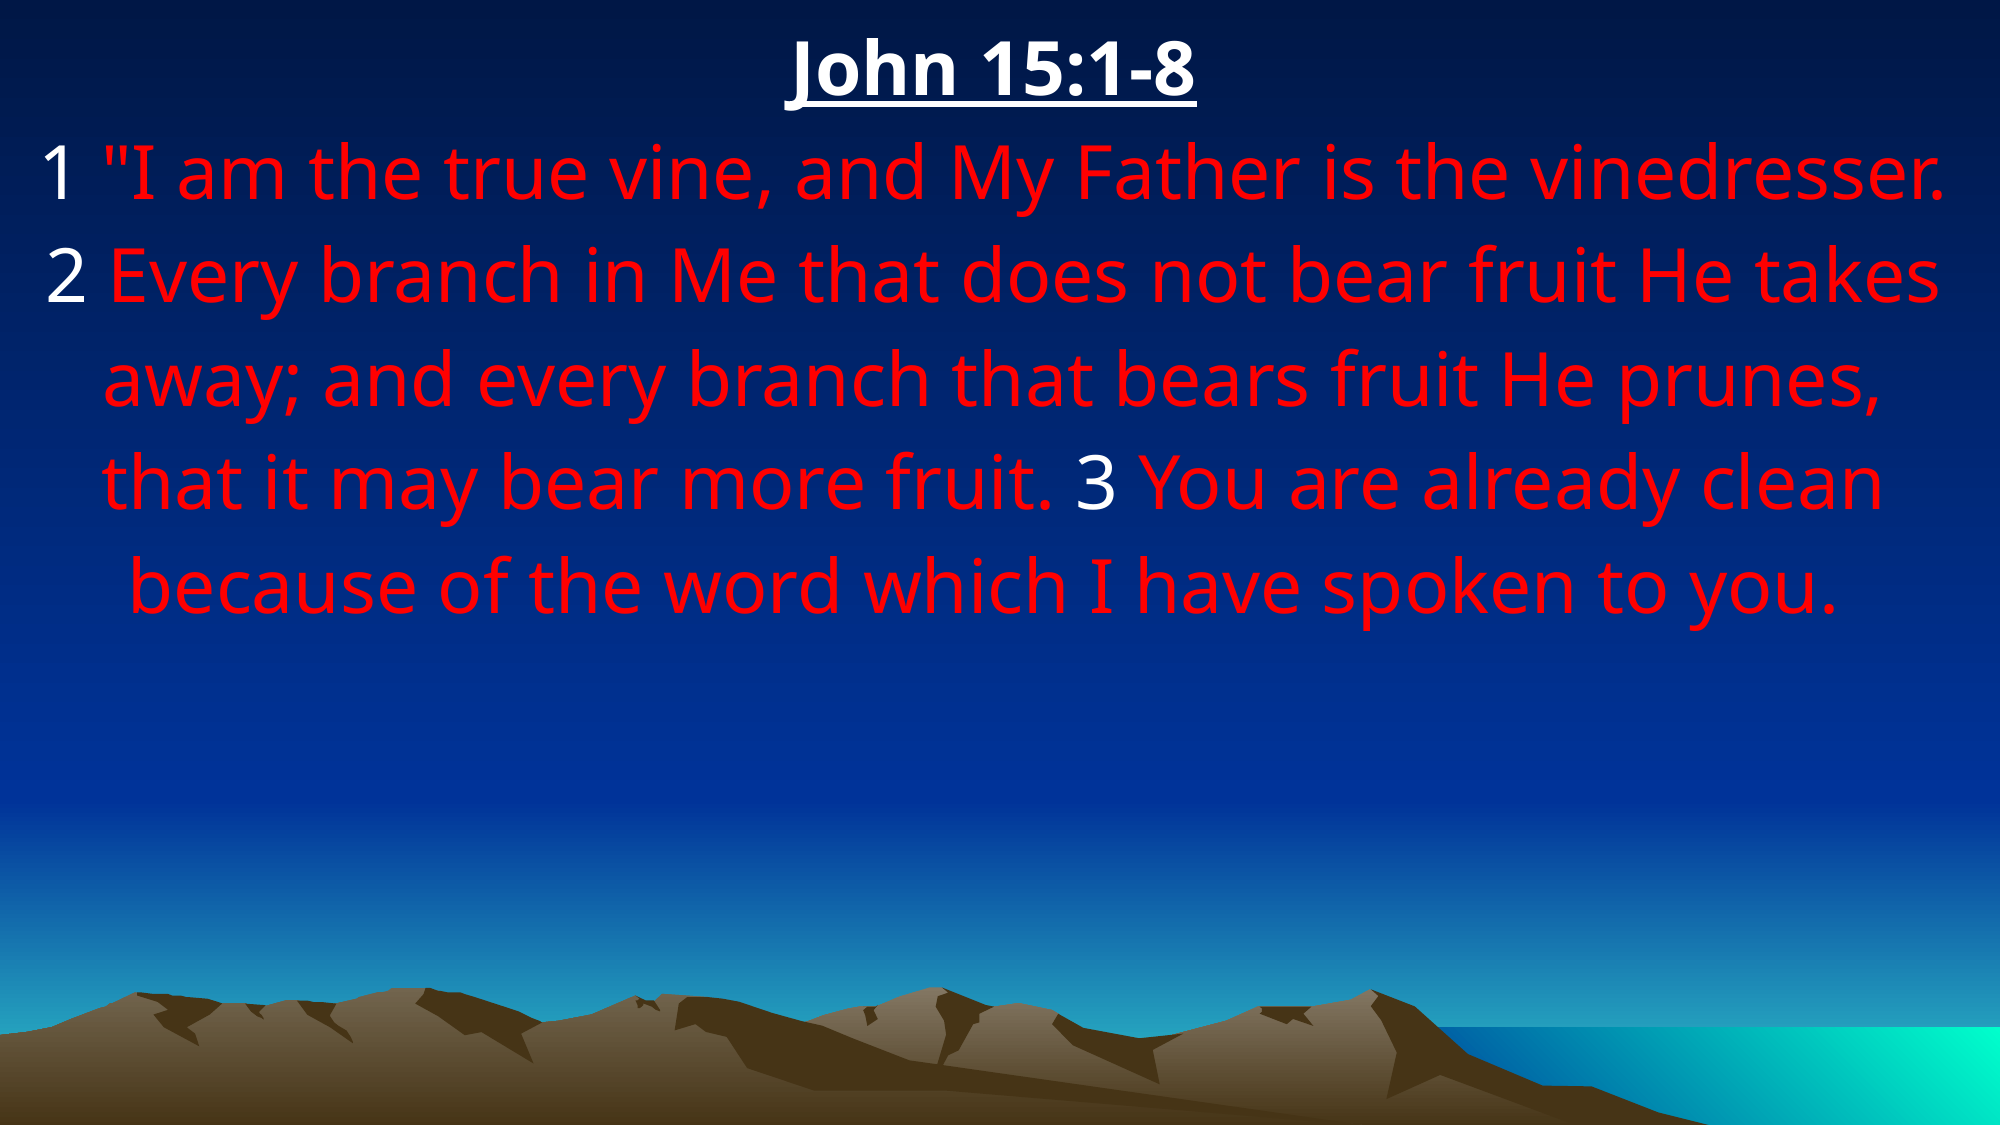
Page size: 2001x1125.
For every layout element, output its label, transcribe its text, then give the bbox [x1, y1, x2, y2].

text_box John 15:1-8 1 "I am the true vine, and My Father is the vinedresser. 2 Every branch in Me that does not bear fruit He takes away; and every branch that bears fruit He prunes, that it may bear more fruit. 3 You are already clean because of the word which I have spoken to you. [12, 0, 1975, 825]
